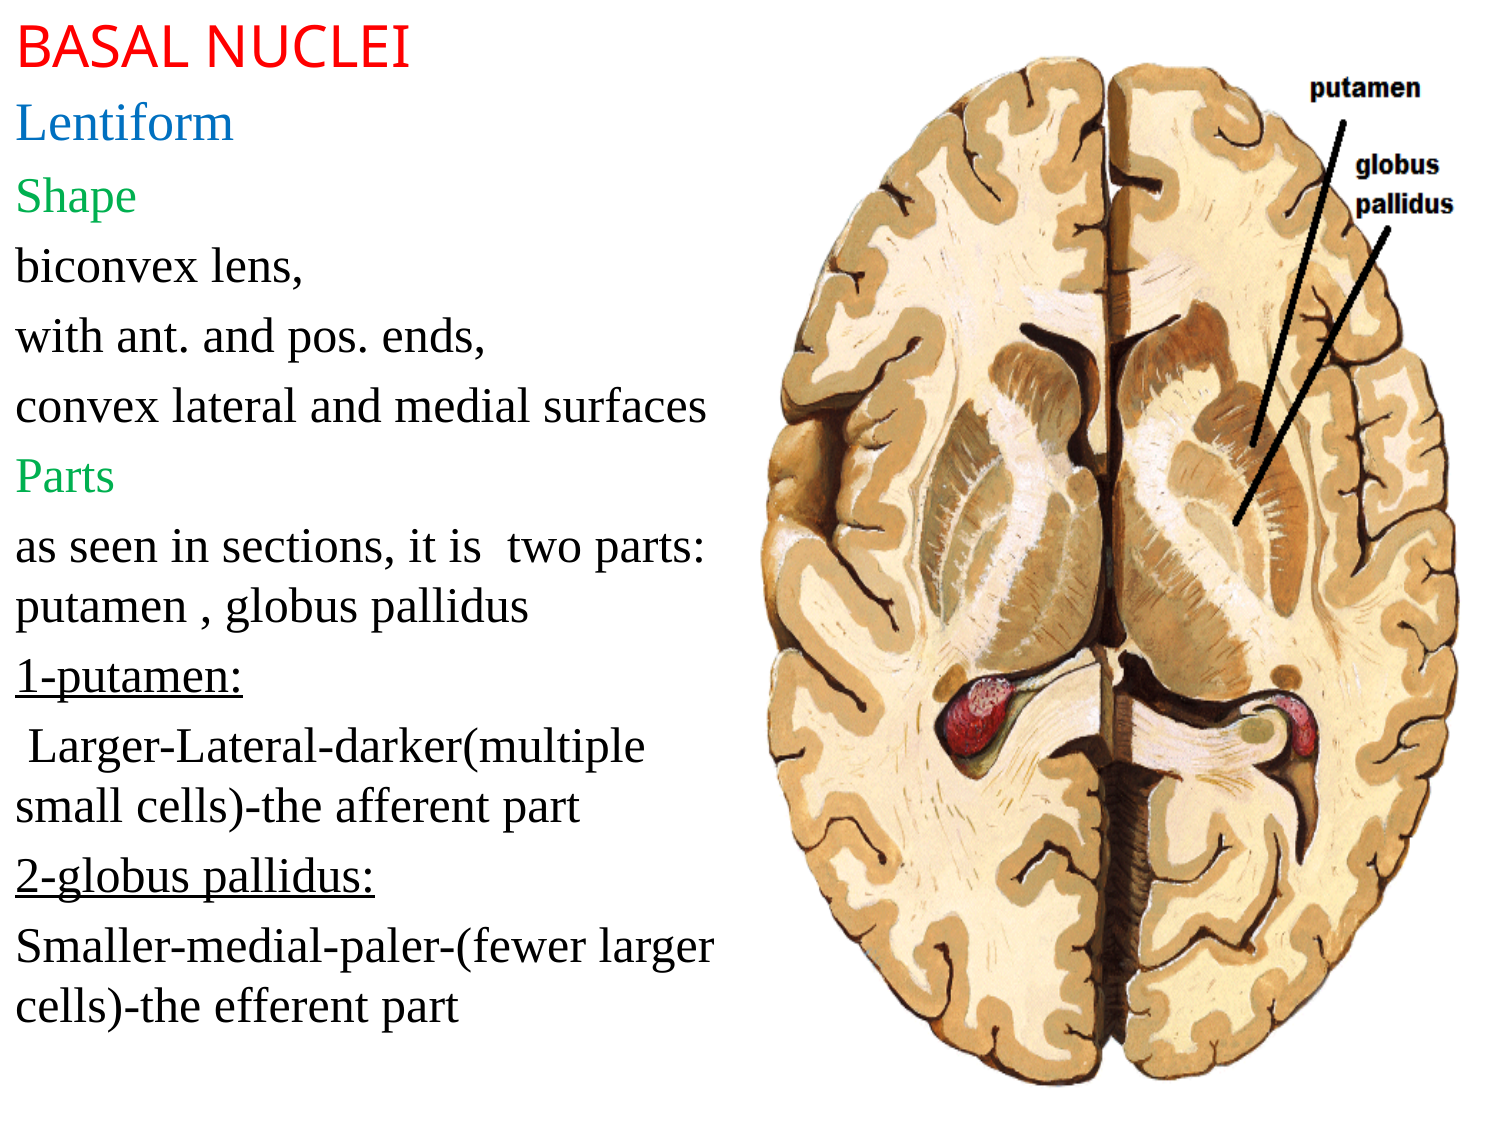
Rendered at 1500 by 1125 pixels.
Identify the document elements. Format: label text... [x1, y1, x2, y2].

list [724, 24, 1500, 1125]
list Lentiform Shape biconvex lens, with ant. and pos. ends, convex lateral and medial surfaces Parts as seen in sections, it is two parts: putamen , globus pallidus 1-putamen: Larger-Lateral-darker(multiple small cells)-the afferent part 2-globus pallidus: Smaller-medial-paler-(fewer larger cells)-the efferent part [0, 75, 719, 1125]
title BASAL NUCLEI [0, 0, 1500, 75]
